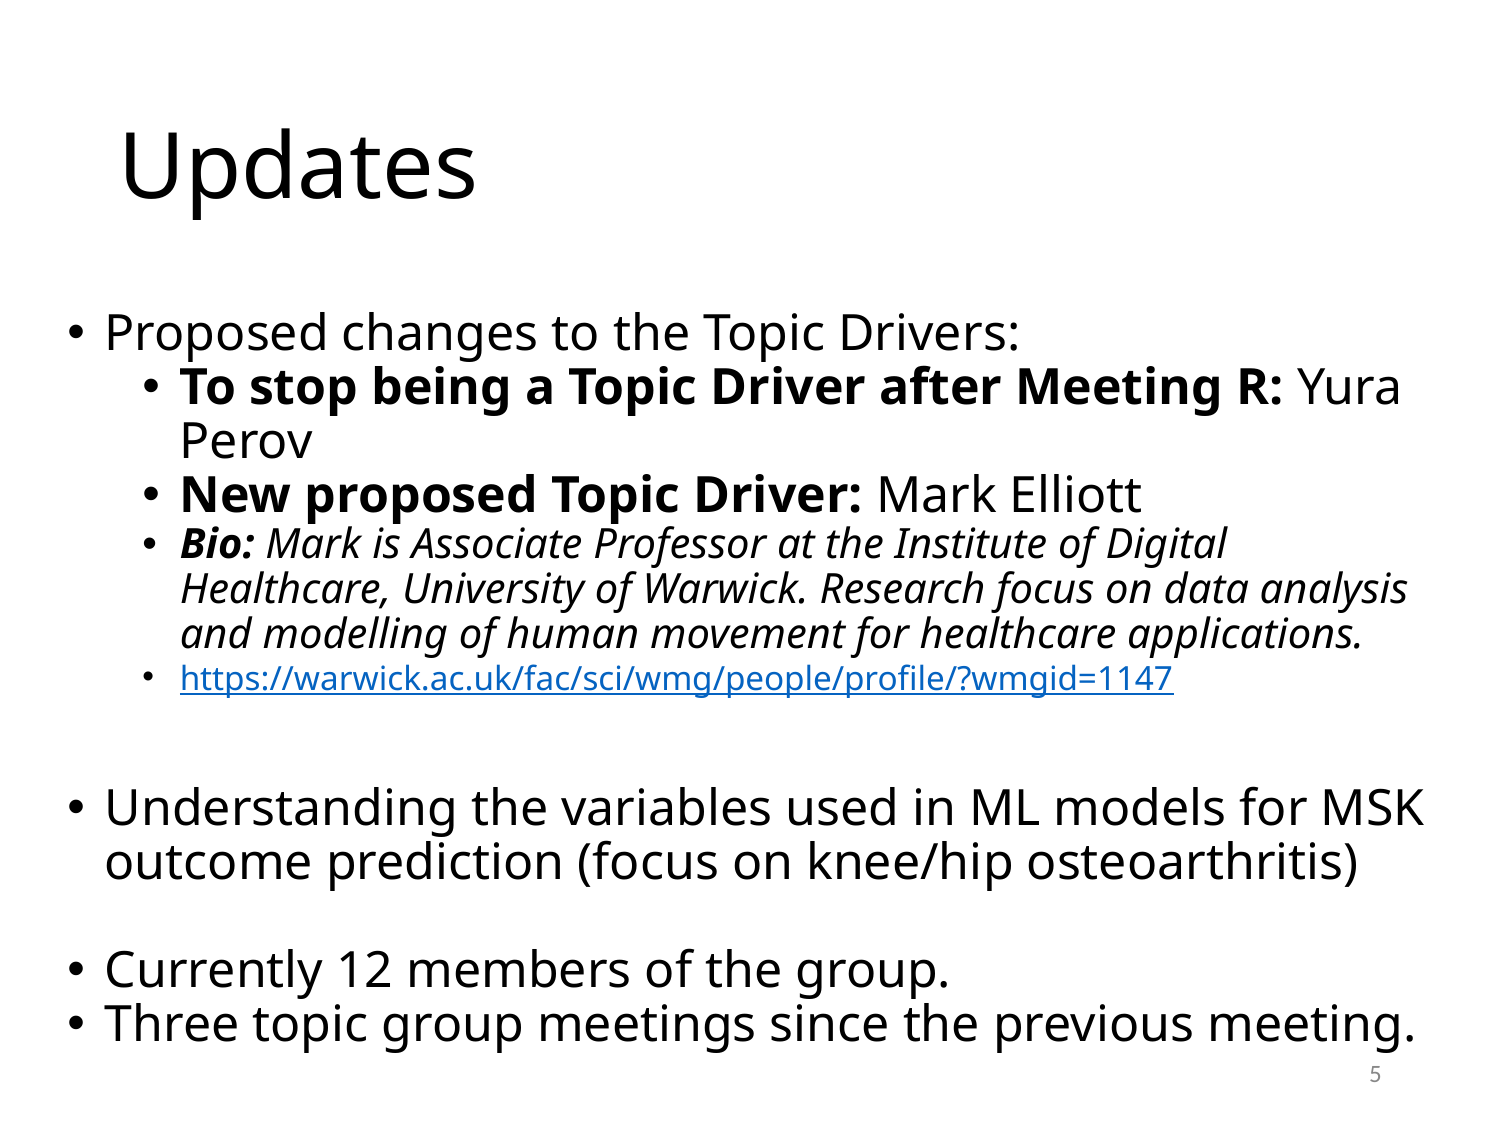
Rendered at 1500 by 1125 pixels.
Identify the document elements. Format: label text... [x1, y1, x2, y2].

title Updates [103, 59, 1474, 278]
slide_number 5 [1059, 1066, 1397, 1103]
list Proposed changes to the Topic Drivers: To stop being a Topic Driver after Meeting R: Yura Perov New proposed Topic Driver: Mark Elliott Bio: Mark is Associate Professor at the Institute of Digital Healthcare, University of Warwick. Research focus on data analysis and modelling of human movement for healthcare applications. https://warwick.ac.uk/fac/sci/wmg/people/profile/?wmgid=1147 Understanding the variables used in ML models for MSK outcome prediction (focus on knee/hip osteoarthritis) Currently 12 members of the group. Three topic group meetings since the previous meeting. [52, 299, 1455, 1066]
